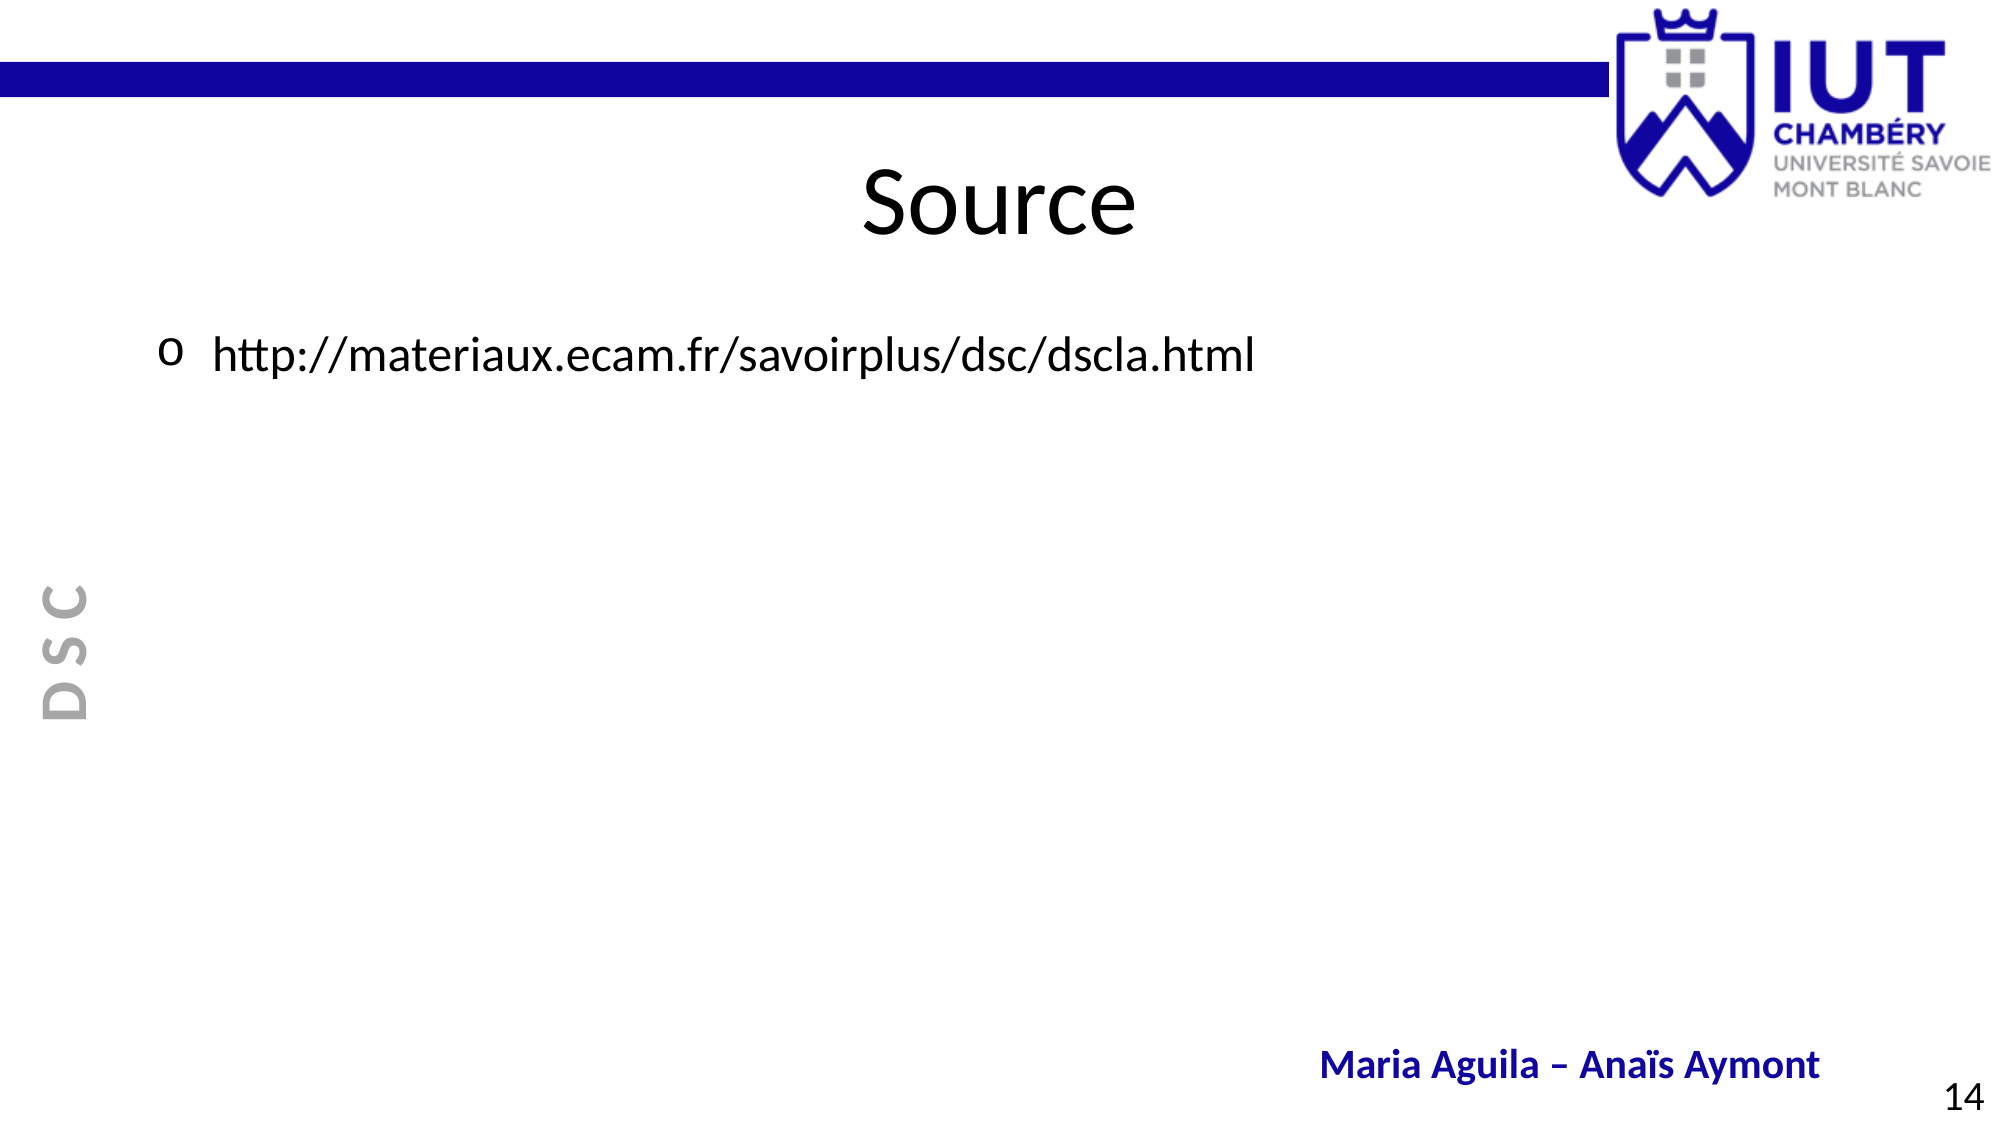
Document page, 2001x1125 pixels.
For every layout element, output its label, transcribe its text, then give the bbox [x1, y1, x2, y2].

text_box [0, 61, 1609, 98]
text_box http://materiaux.ecam.fr/savoirplus/dsc/dscla.html [140, 320, 1674, 950]
text_box Source [0, 127, 2000, 263]
picture [1609, 1, 2000, 205]
slide_number 14 [1550, 1064, 2000, 1124]
text_box Maria Aguila – Anaïs Aymont [1213, 1029, 1937, 1095]
subtitle D S C [21, 263, 293, 1125]
